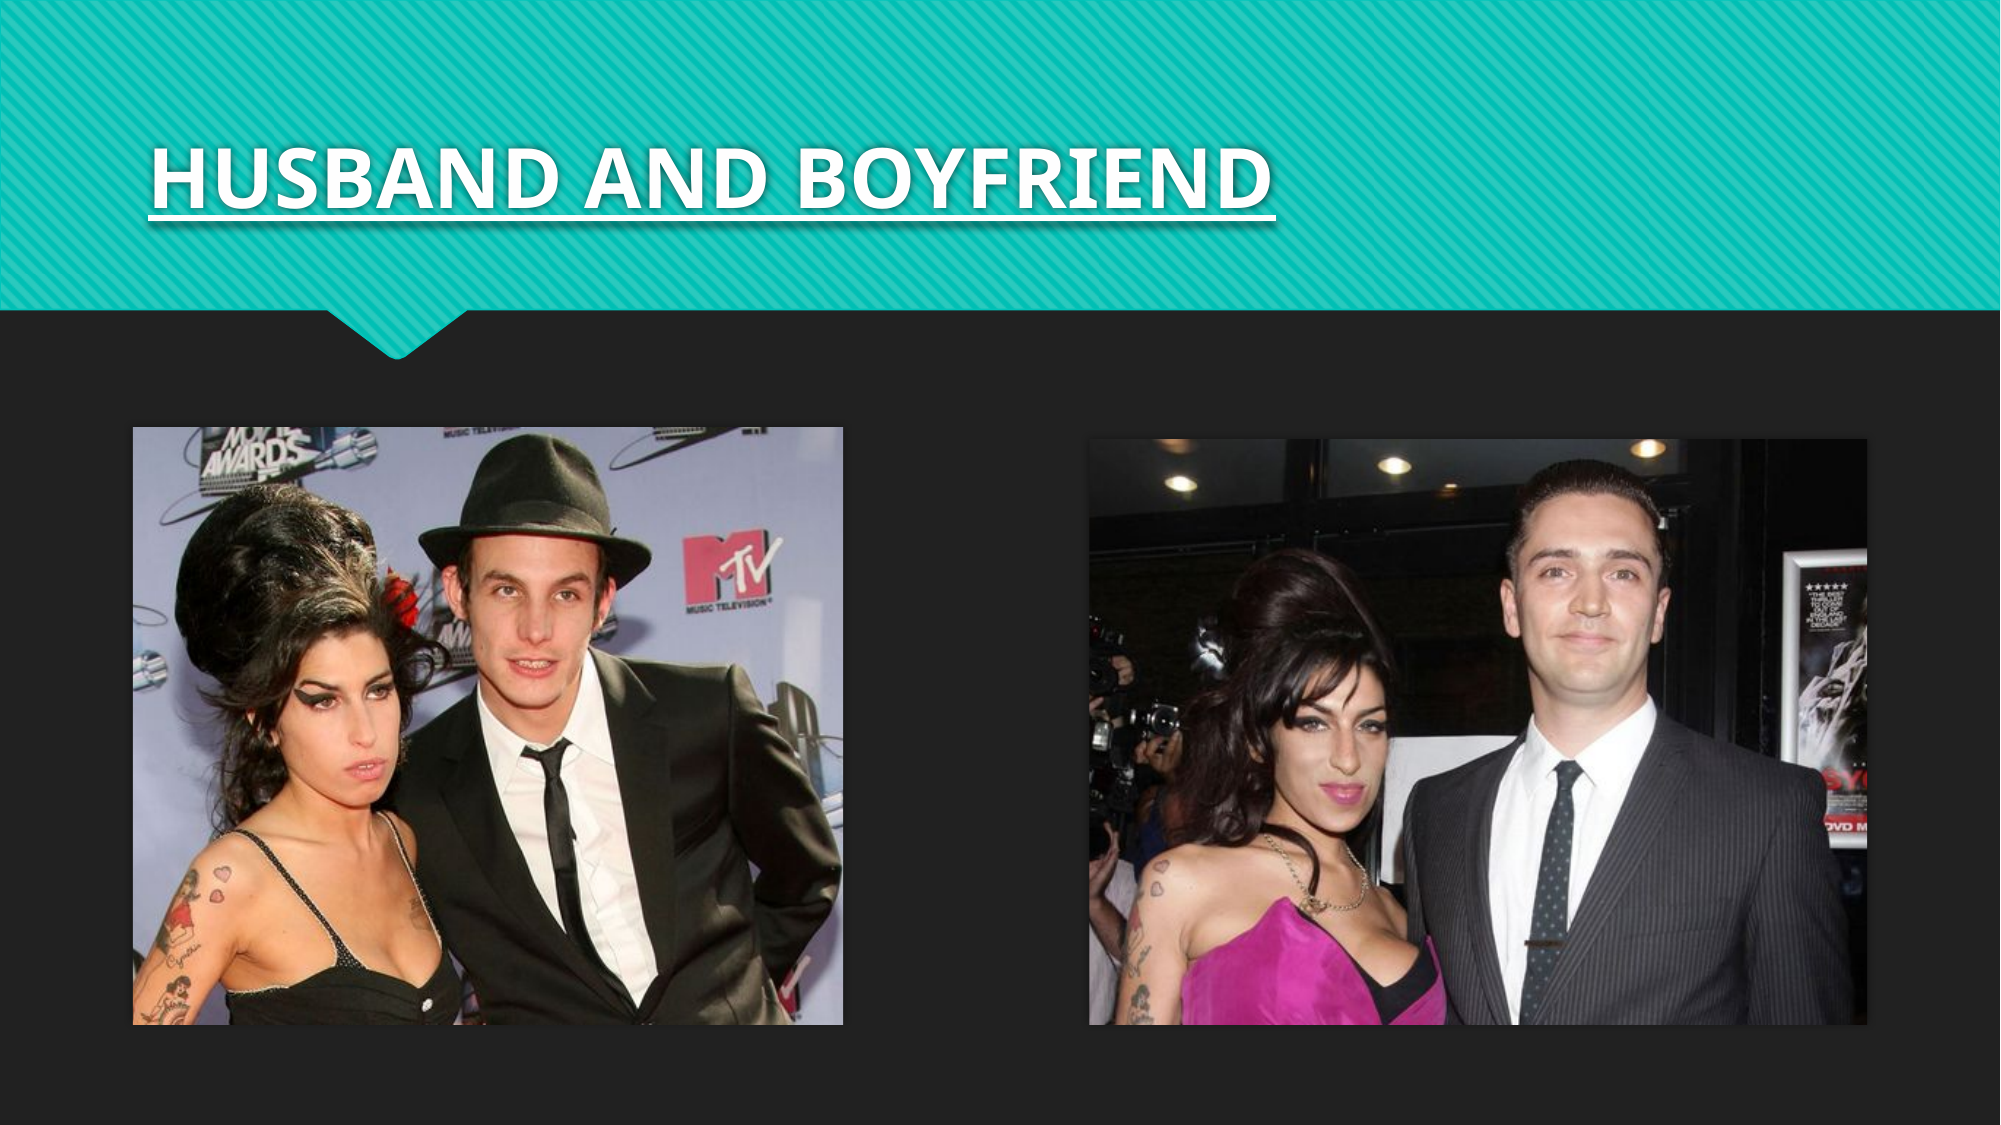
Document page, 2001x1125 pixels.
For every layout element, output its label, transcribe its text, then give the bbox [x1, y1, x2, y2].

title HUSBAND AND BOYFRIEND [132, 73, 1868, 233]
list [132, 427, 844, 1025]
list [1089, 427, 1868, 1025]
